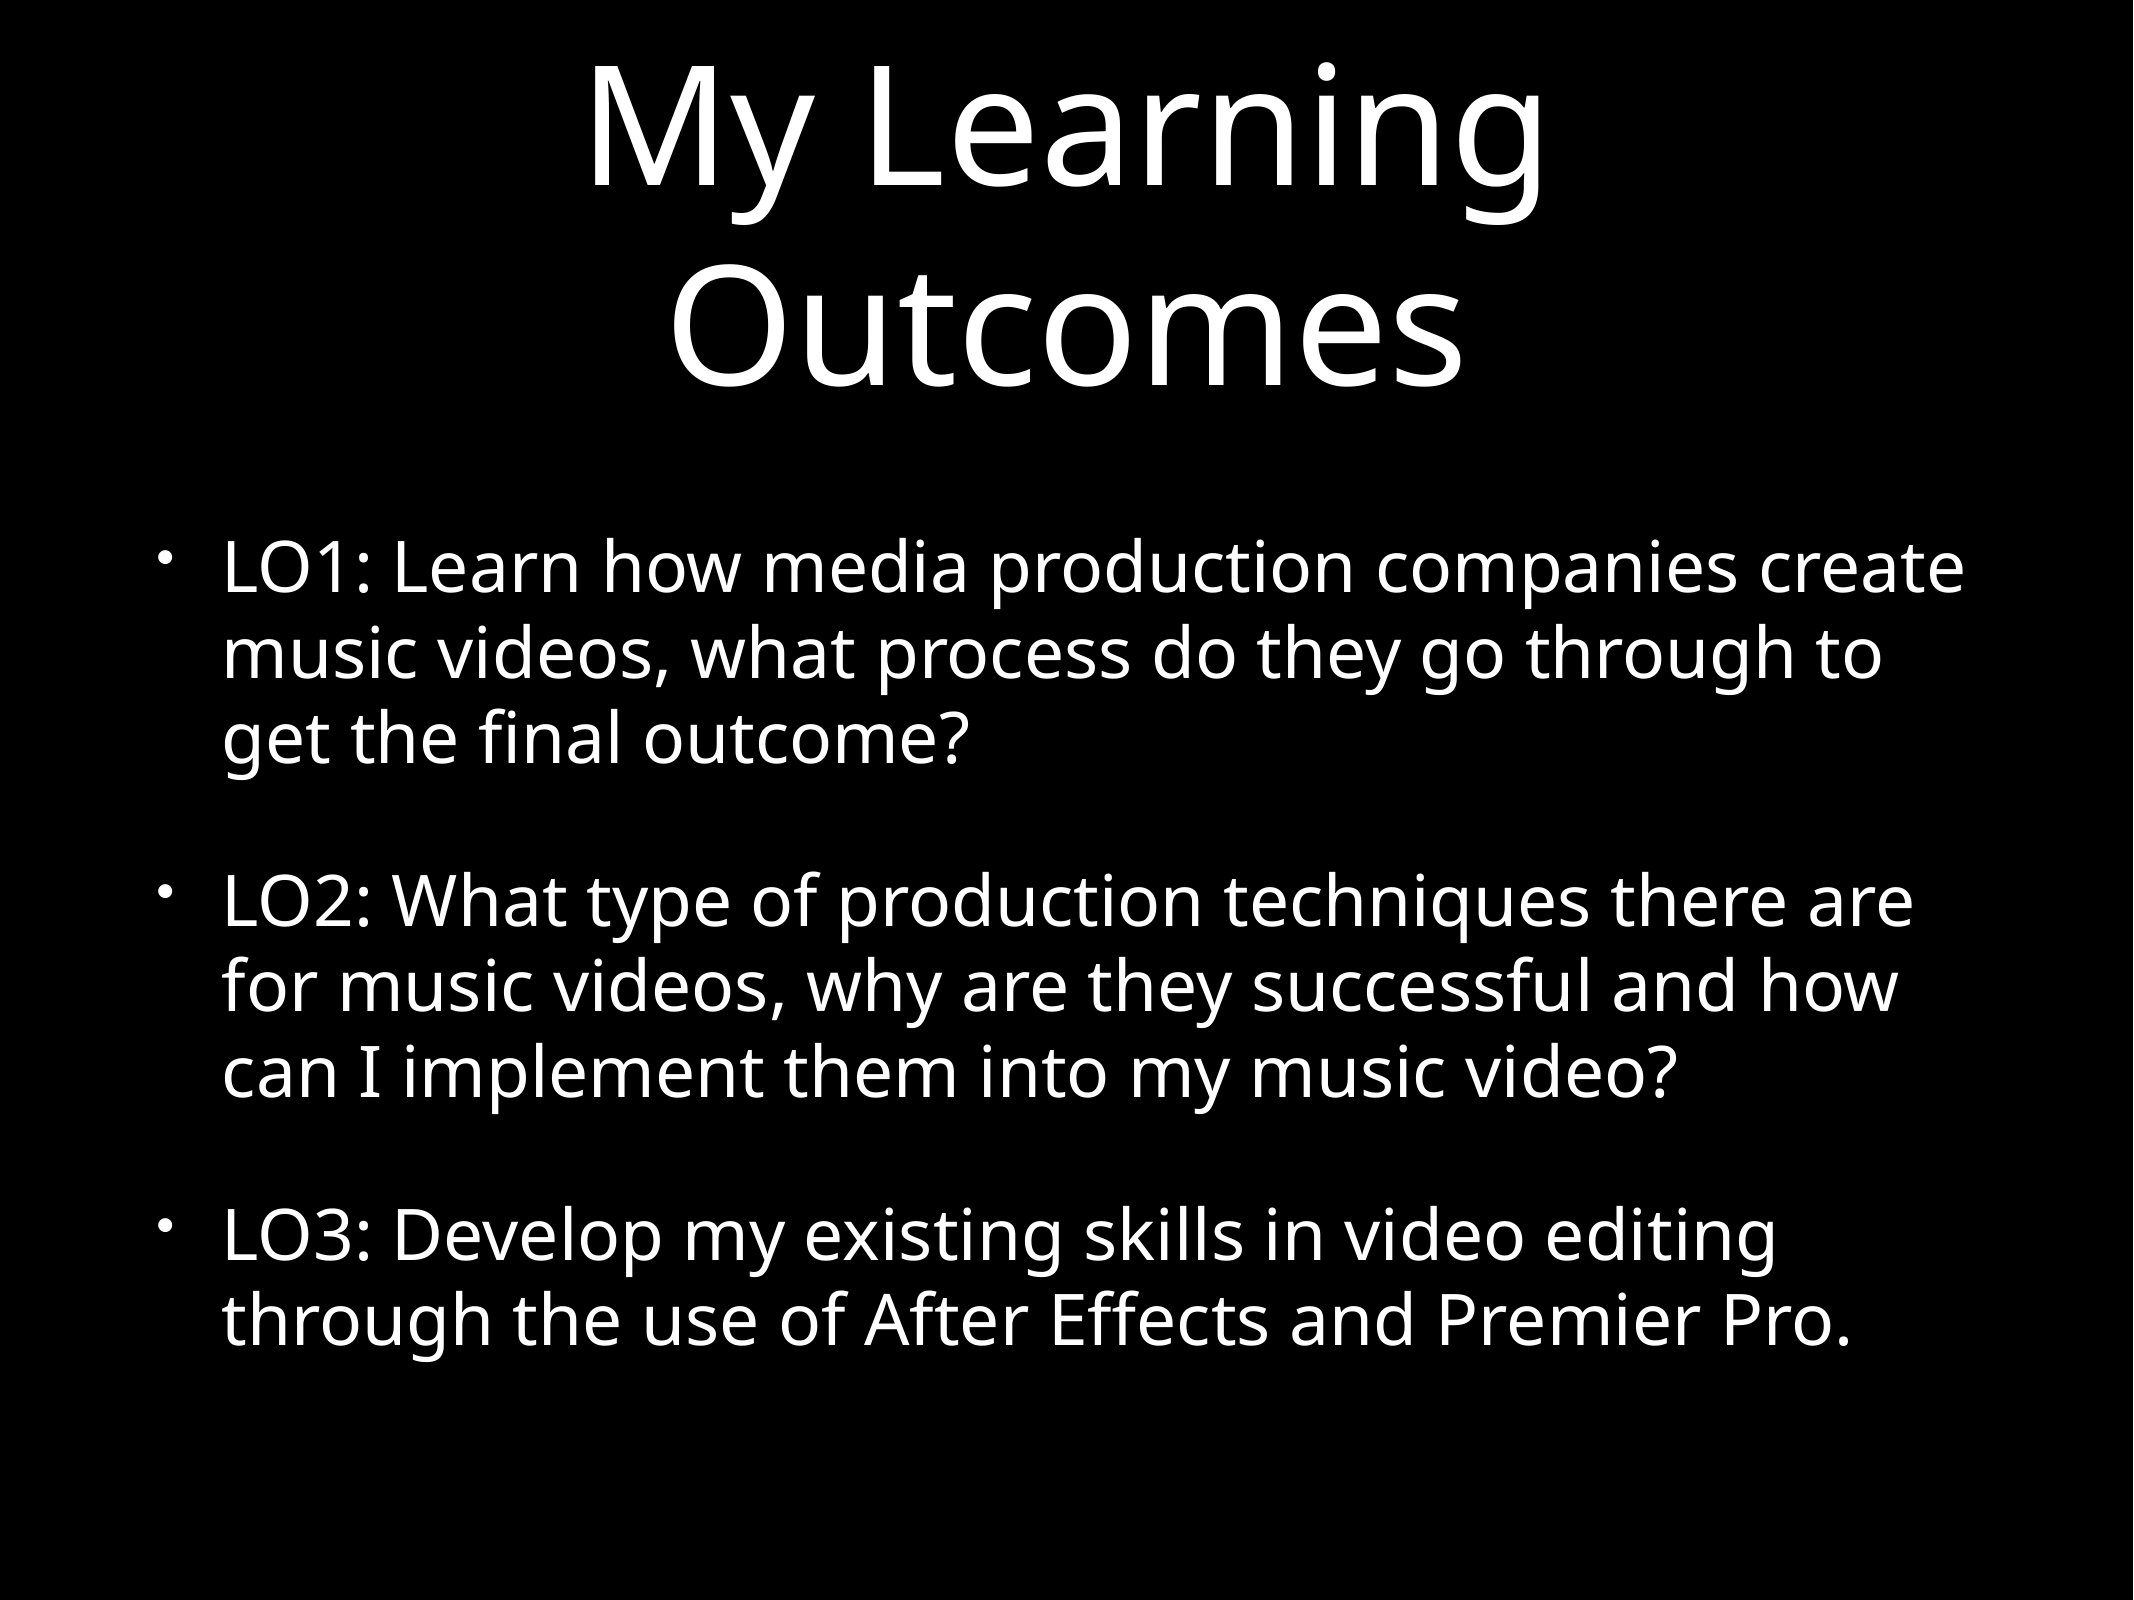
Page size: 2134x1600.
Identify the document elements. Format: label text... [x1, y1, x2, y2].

list LO1: Learn how media production companies create music videos, what process do they go through to get the final outcome? LO2: What type of production techniques there are for music videos, why are they successful and how can I implement them into my music video? LO3: Develop my existing skills in video editing through the use of After Effects and Premier Pro. [155, 424, 1978, 1457]
title My Learning Outcomes [155, 41, 1978, 397]
